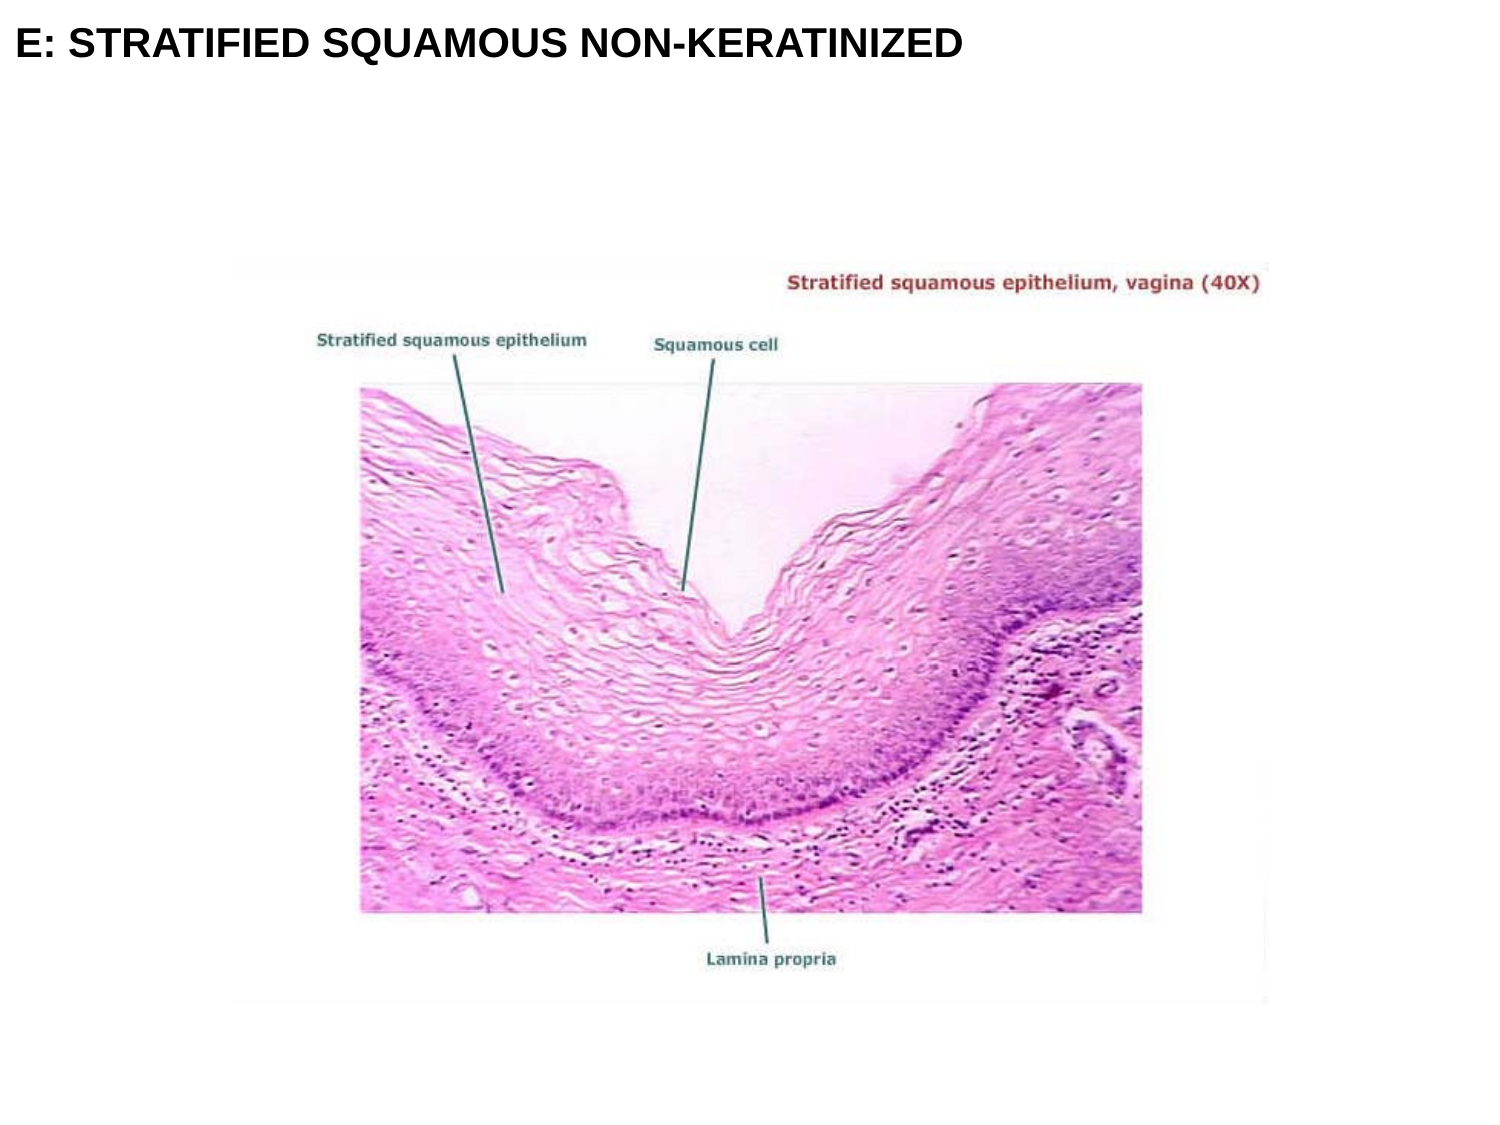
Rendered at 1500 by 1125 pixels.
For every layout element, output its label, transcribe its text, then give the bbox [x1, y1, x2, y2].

title E: STRATIFIED SQUAMOUS NON-KERATINIZED [0, 3, 1350, 79]
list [231, 262, 1269, 1006]
